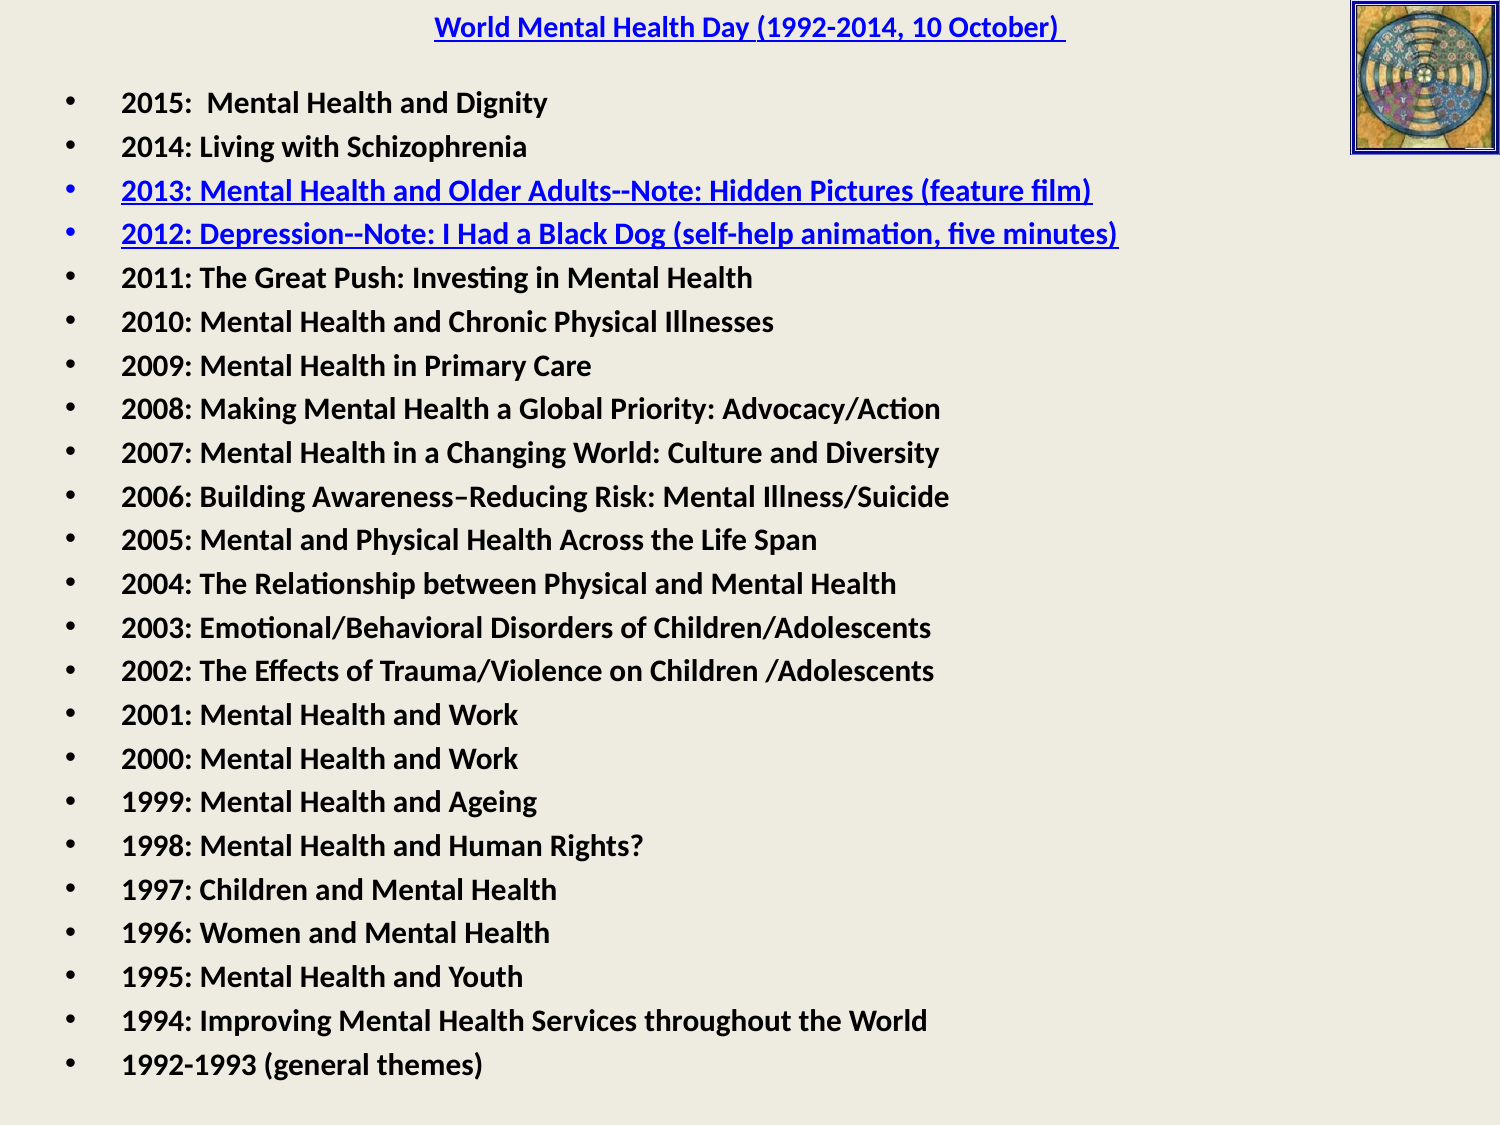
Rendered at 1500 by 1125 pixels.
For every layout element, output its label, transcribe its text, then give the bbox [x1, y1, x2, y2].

picture [1349, 0, 1500, 155]
list 2015: Mental Health and Dignity 2014: Living with Schizophrenia 2013: Mental Health and Older Adults--Note: Hidden Pictures (feature film) 2012: Depression--Note: I Had a Black Dog (self-help animation, five minutes) 2011: The Great Push: Investing in Mental Health 2010: Mental Health and Chronic Physical Illnesses 2009: Mental Health in Primary Care 2008: Making Mental Health a Global Priority: Advocacy/Action 2007: Mental Health in a Changing World: Culture and Diversity 2006: Building Awareness–Reducing Risk: Mental Illness/Suicide 2005: Mental and Physical Health Across the Life Span 2004: The Relationship between Physical and Mental Health 2003: Emotional/Behavioral Disorders of Children/Adolescents 2002: The Effects of Trauma/Violence on Children /Adolescents 2001: Mental Health and Work 2000: Mental Health and Work 1999: Mental Health and Ageing 1998: Mental Health and Human Rights? 1997: Children and Mental Health 1996: Women and Mental Health 1995: Mental Health and Youth 1994: Improving Mental Health Services throughout the World 1992-1993 (general themes) [50, 75, 1400, 1125]
title World Mental Health Day (1992-2014, 10 October) [75, 0, 1347, 75]
